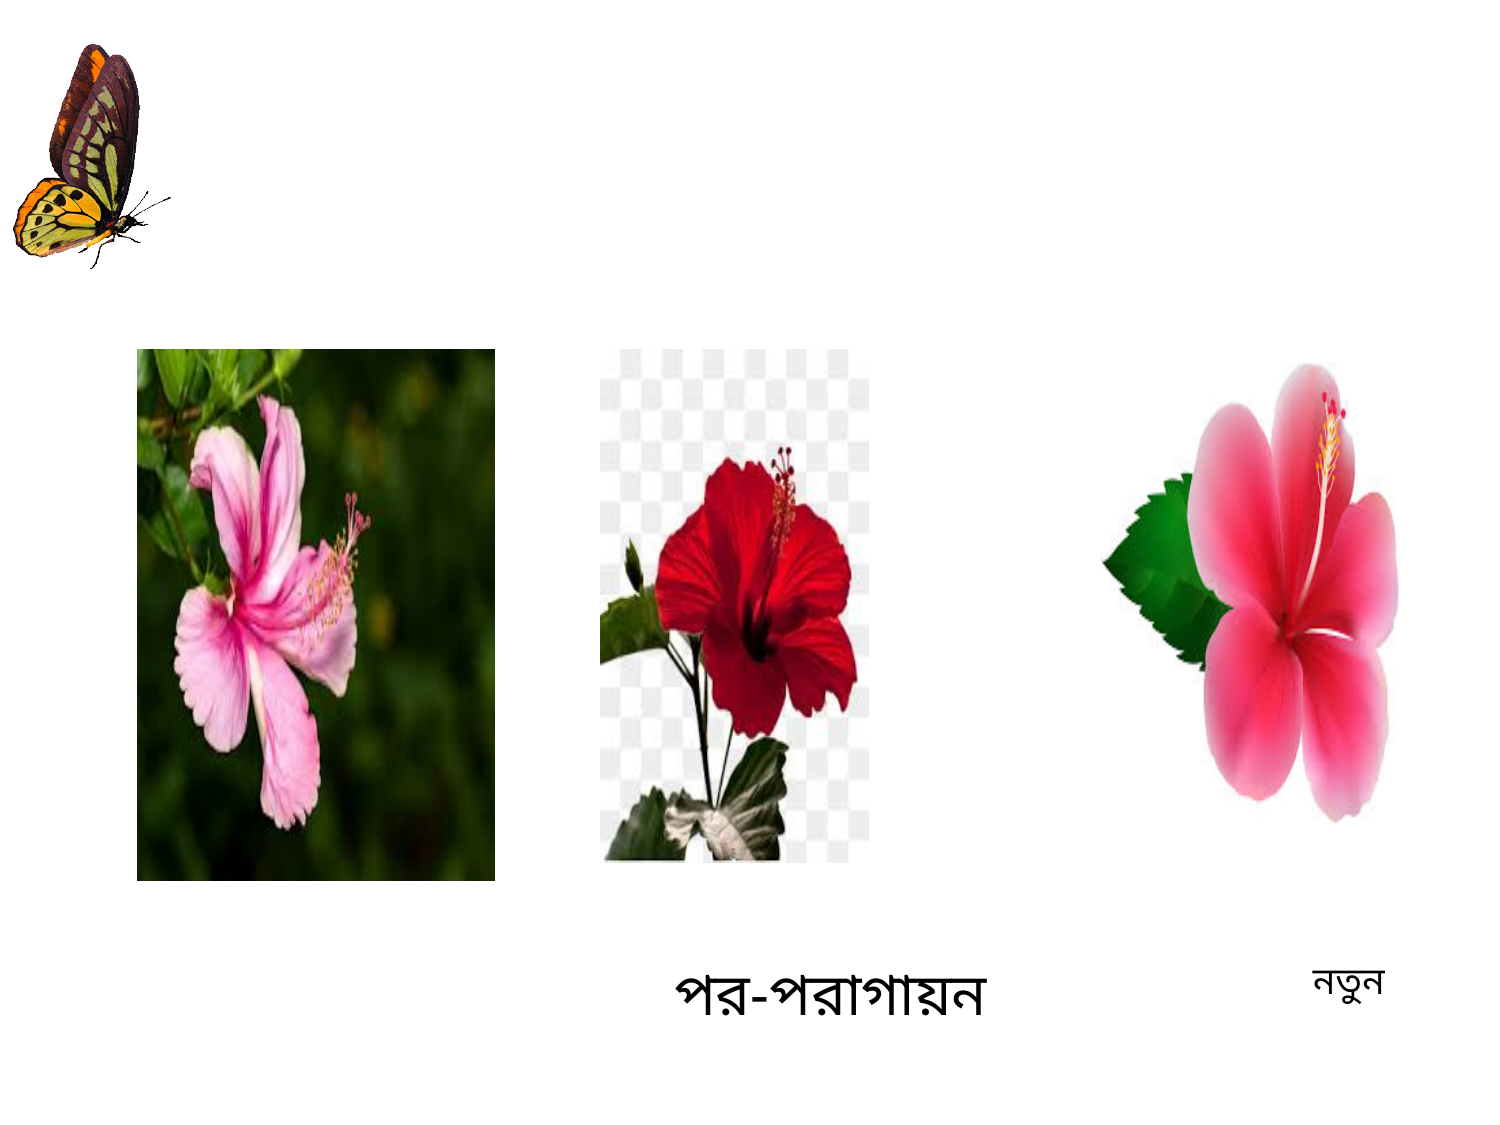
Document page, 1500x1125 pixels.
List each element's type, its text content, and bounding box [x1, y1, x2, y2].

text_box নতুন [1181, 949, 1469, 1010]
picture [1099, 362, 1401, 826]
picture [137, 349, 495, 882]
text_box পর-পরাগায়ন [249, 950, 1325, 1035]
picture [0, 24, 295, 326]
picture [599, 349, 869, 863]
